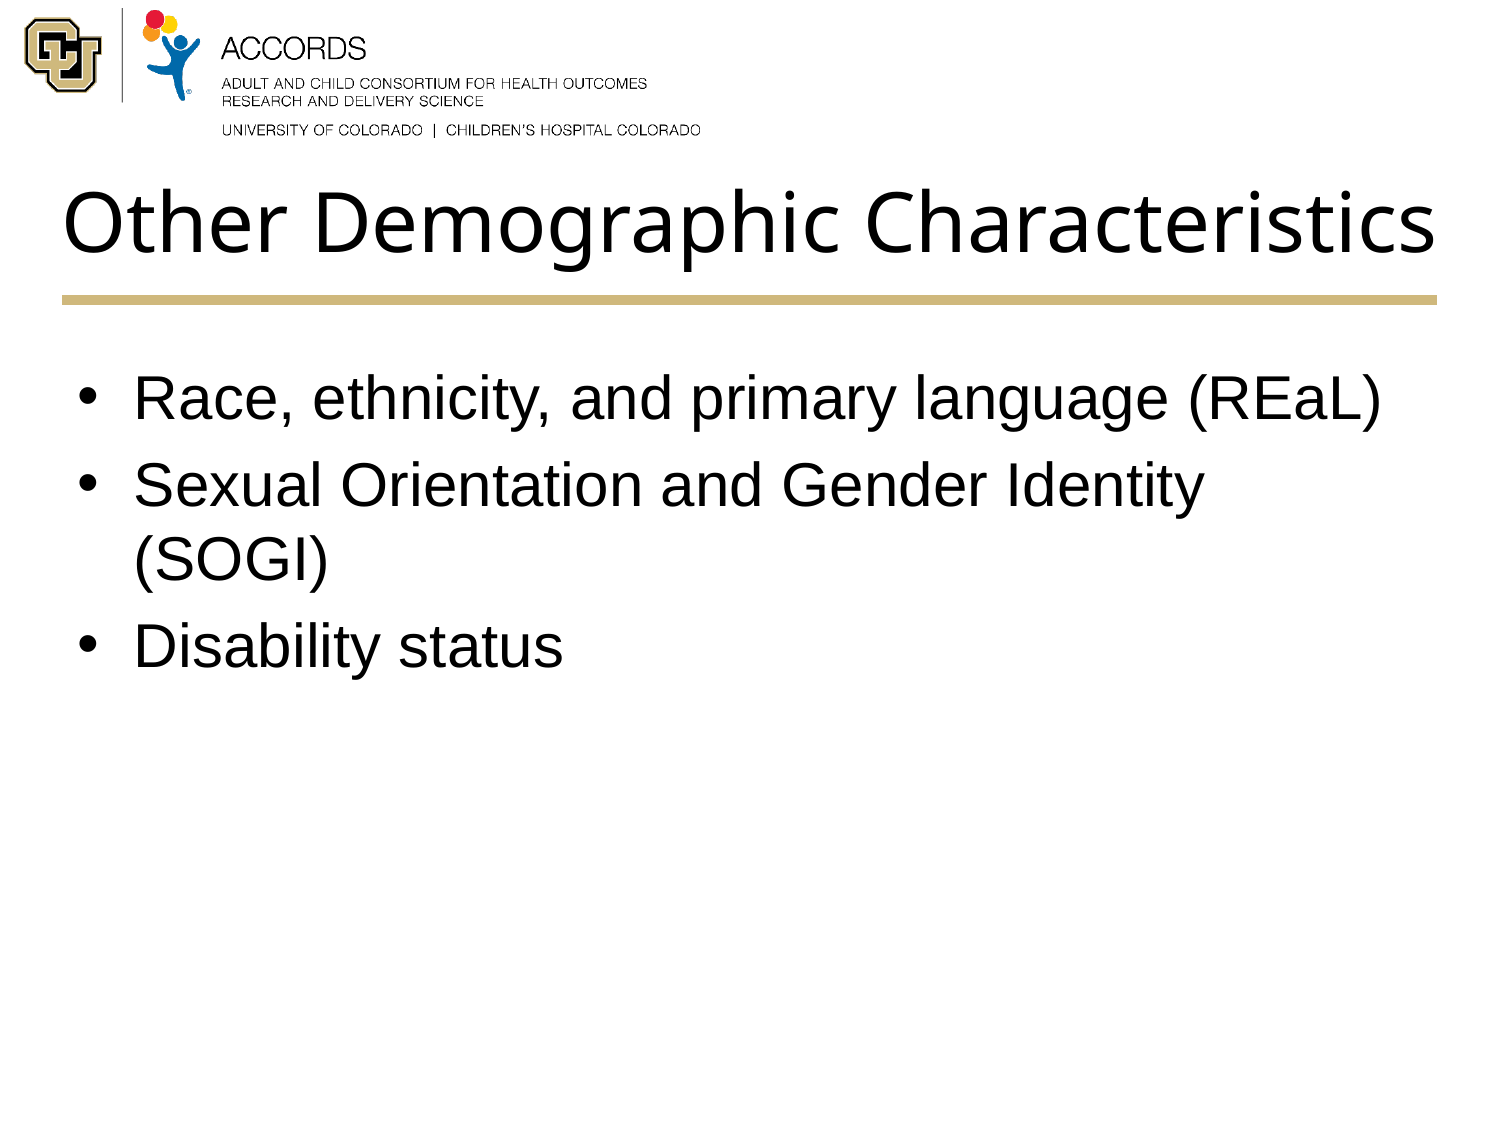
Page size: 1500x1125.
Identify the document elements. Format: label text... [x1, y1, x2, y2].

title Other Demographic Characteristics [0, 125, 1500, 313]
picture [24, 8, 700, 125]
list Race, ethnicity, and primary language (REaL) Sexual Orientation and Gender Identity (SOGI) Disability status [62, 350, 1413, 738]
